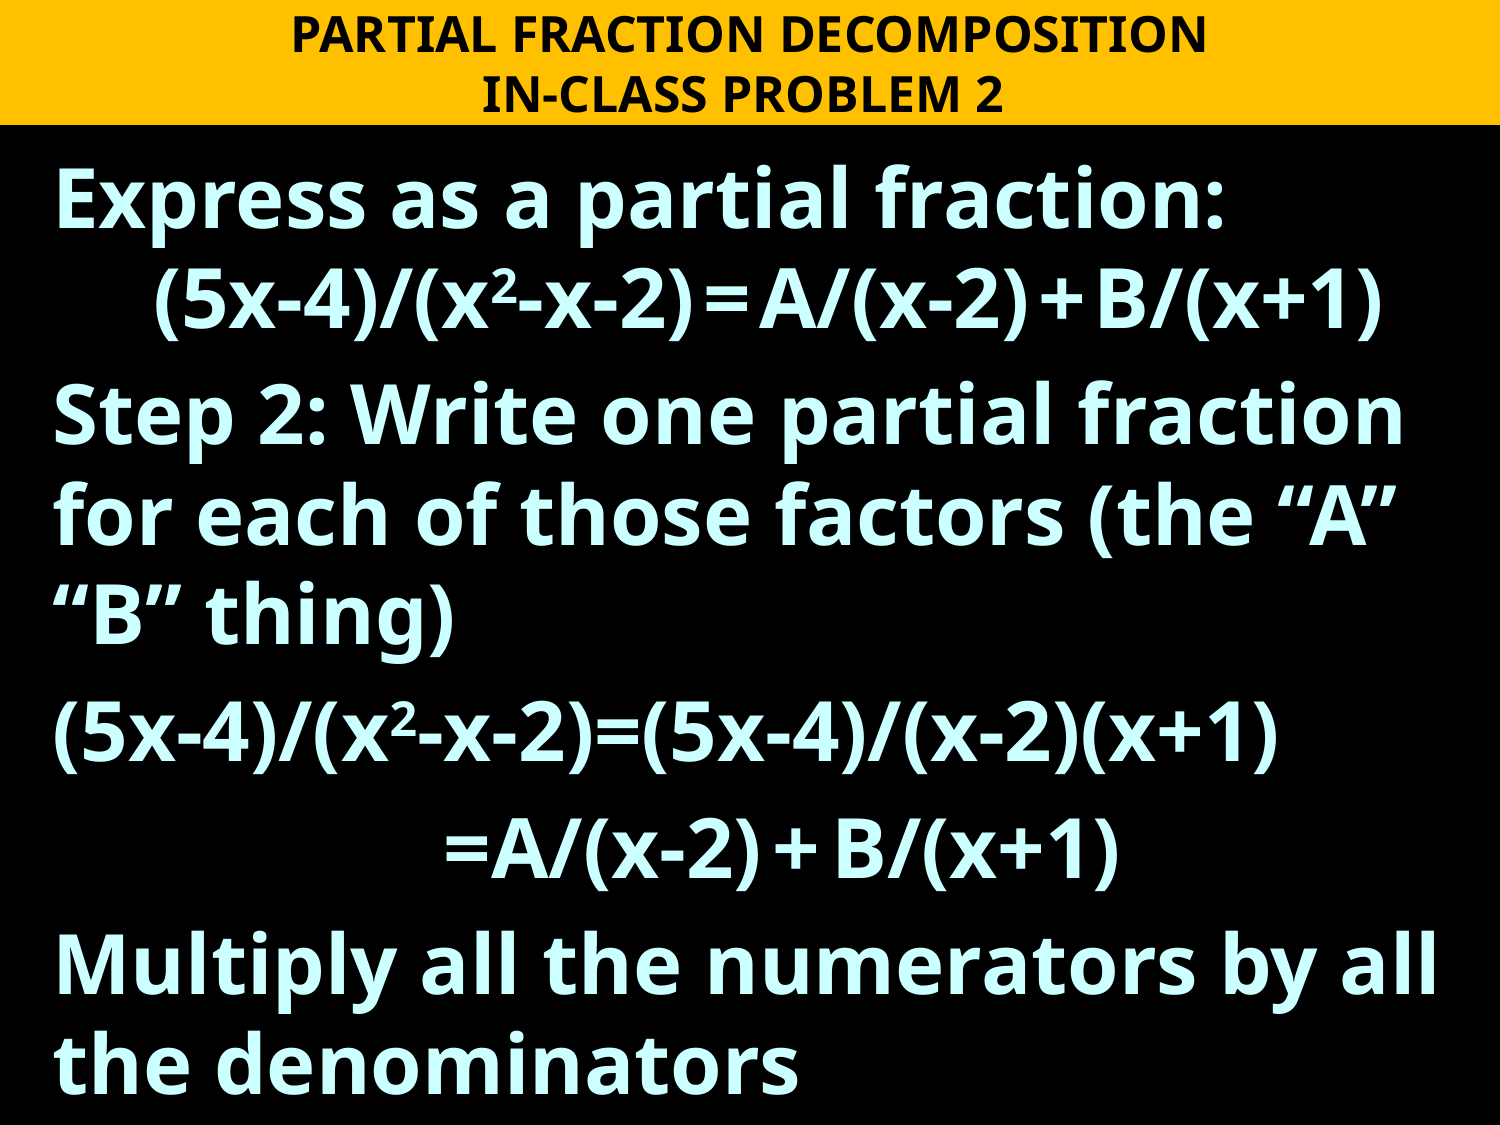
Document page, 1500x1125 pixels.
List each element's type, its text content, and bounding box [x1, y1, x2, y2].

text_box PARTIAL FRACTION DECOMPOSITION IN-CLASS PROBLEM 2 [0, 0, 1500, 125]
list Express as a partial fraction: (5x-4)/(x2-x-2) = A/(x-2) + B/(x+1) Step 2: Write one partial fraction for each of those factors (the “A” “B” thing) (5x-4)/(x2-x-2)=(5x-4)/(x-2)(x+1) =A/(x-2) + B/(x+1) Multiply all the numerators by all the denominators [37, 137, 1500, 1063]
